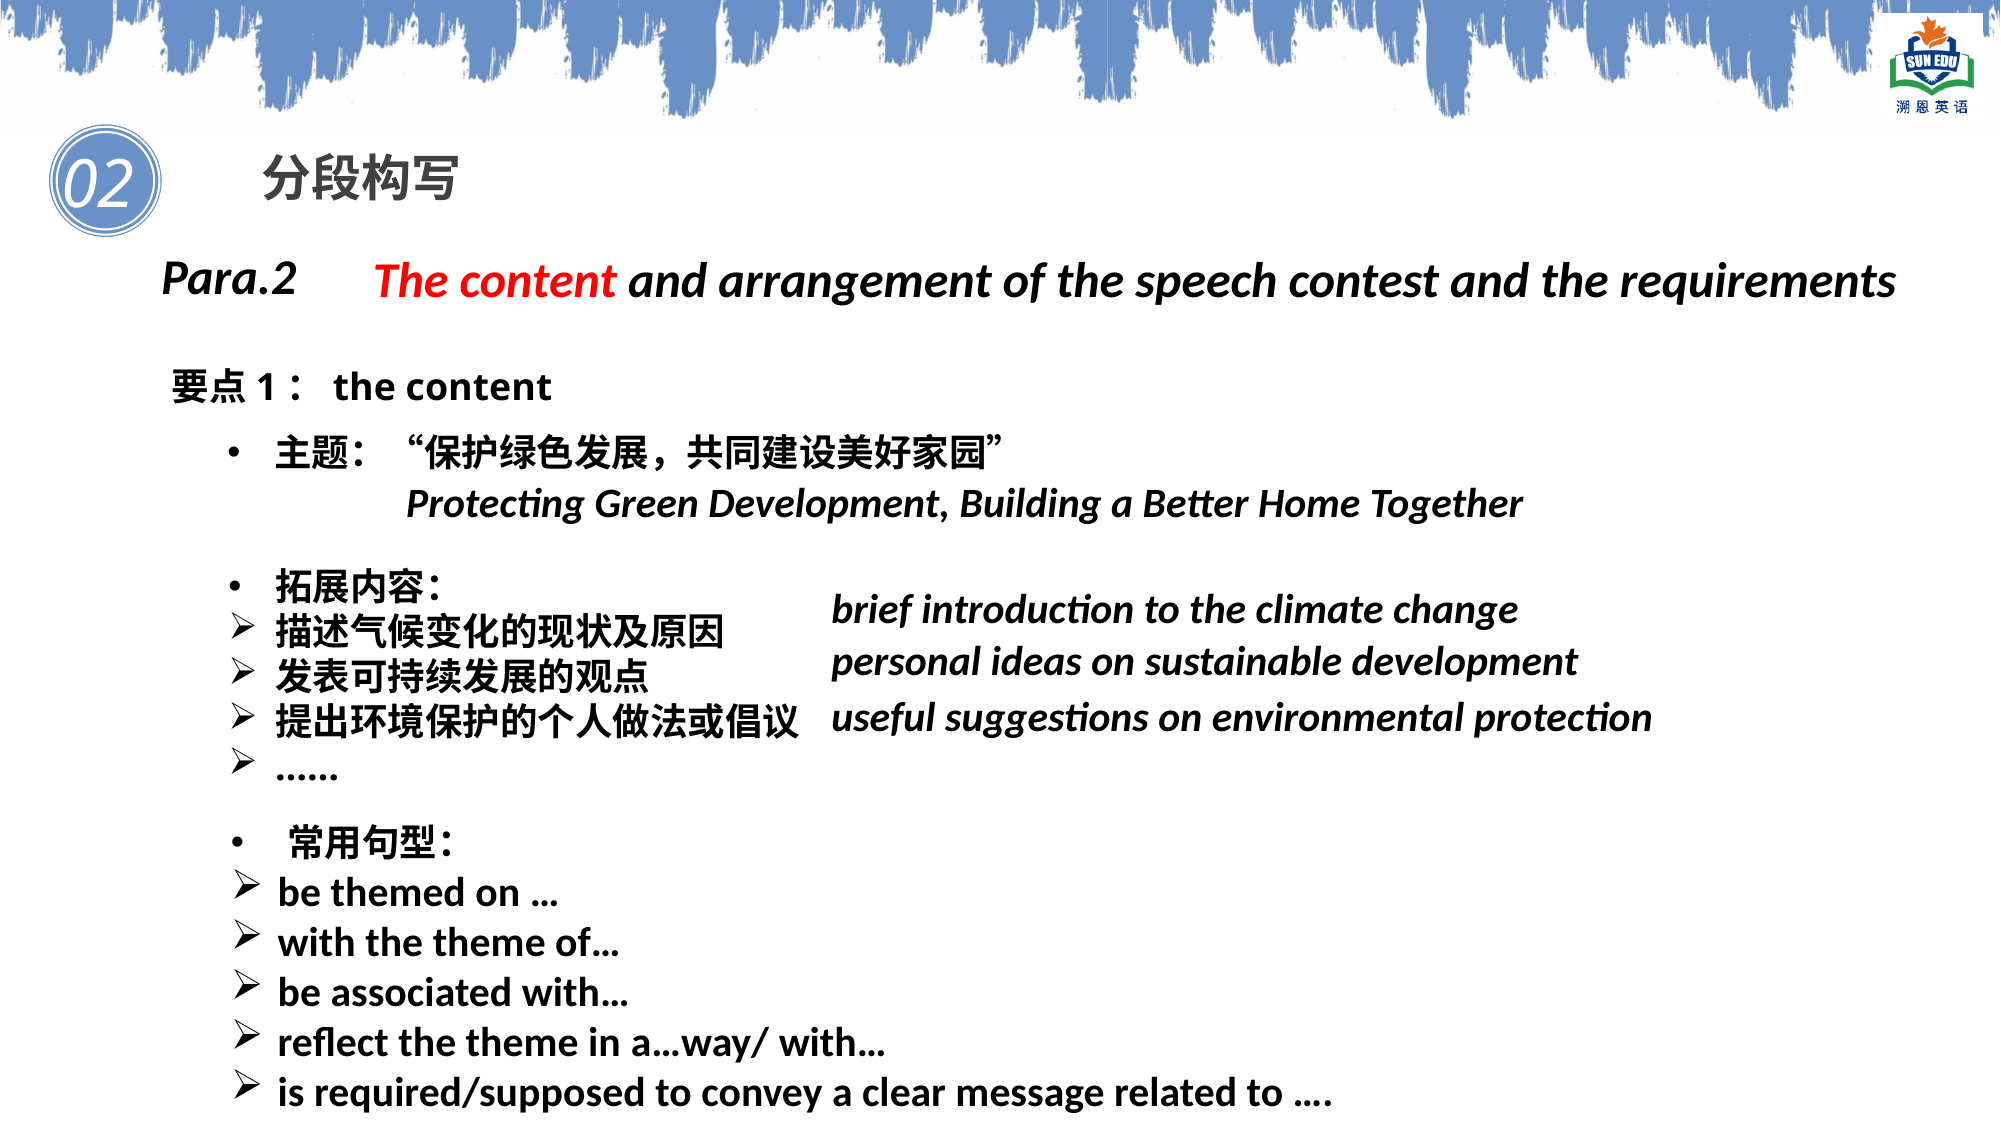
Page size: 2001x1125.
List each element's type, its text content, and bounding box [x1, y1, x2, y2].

text_box useful suggestions on environmental protection [816, 682, 1939, 748]
text_box brief introduction to the climate change [816, 574, 1939, 626]
text_box personal ideas on sustainable development [816, 626, 1939, 682]
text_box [47, 123, 163, 239]
text_box 分段构写 [182, 166, 833, 207]
text_box Protecting Green Development, Building a Better Home Together [391, 468, 1892, 534]
picture [2, 0, 1107, 135]
text_box 要点1：the content [157, 355, 941, 416]
picture [1108, 0, 1999, 135]
text_box 拓展内容： 描述气候变化的现状及原因 发表可持续发展的观点 提出环境保护的个人做法或倡议 …… [213, 555, 883, 796]
text_box The content and arrangement of the speech contest and the requirements [358, 240, 1970, 315]
text_box 常用句型： be themed on … with the theme of… be associated with… reflect the theme in a…way/ with… is required/supposed to convey a clear message related to …. [216, 811, 1676, 1122]
text_box 主题：“保护绿色发展，共同建设美好家园” [212, 421, 1057, 482]
text_box Para.2 [146, 237, 364, 312]
